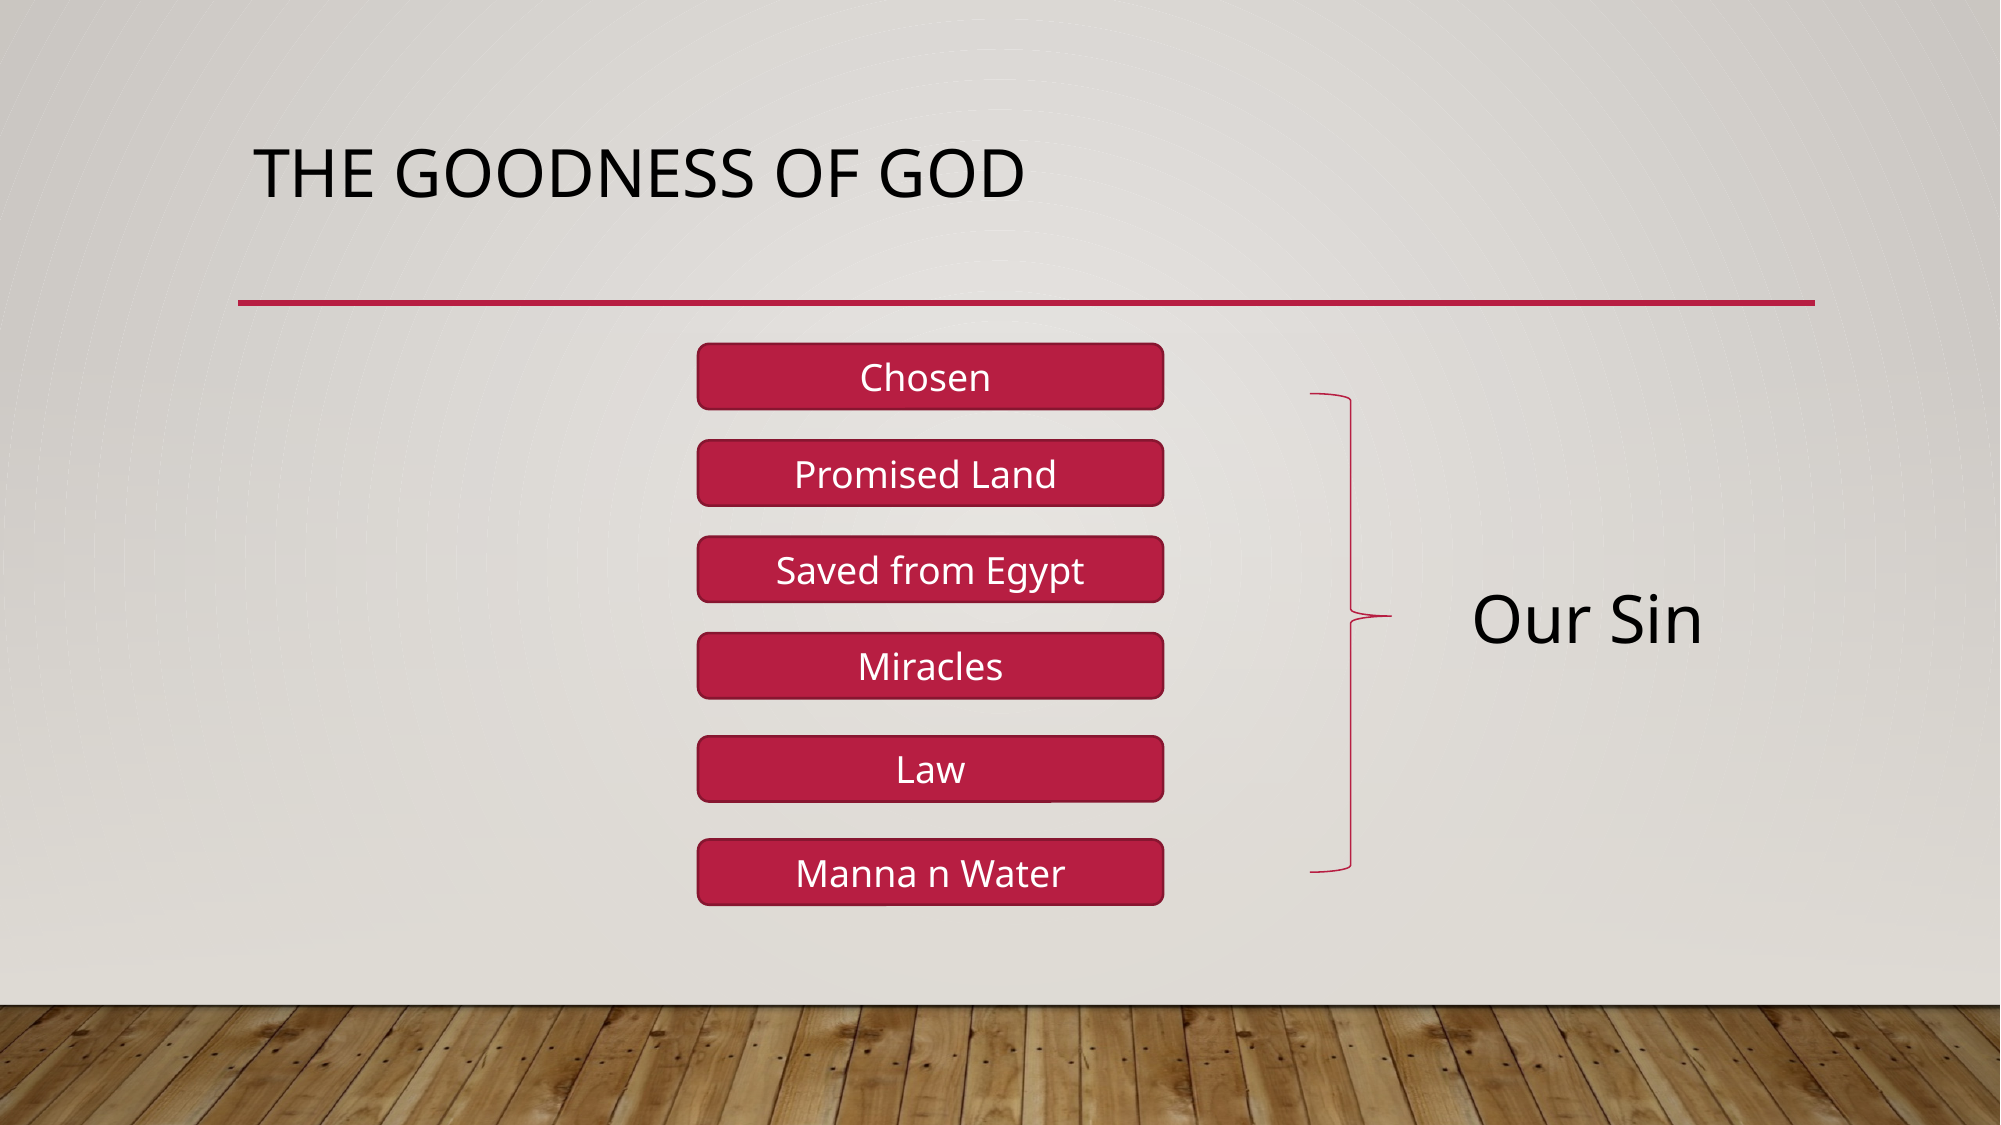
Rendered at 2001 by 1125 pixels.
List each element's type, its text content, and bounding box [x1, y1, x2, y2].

text_box [1309, 392, 1393, 873]
title The goodness of God [238, 131, 1814, 305]
text_box Promised Land [696, 439, 1165, 507]
text_box Miracles [696, 631, 1165, 700]
picture [0, 1005, 2000, 1125]
text_box Our Sin [1456, 569, 2000, 665]
text_box Saved from Egypt [696, 535, 1165, 604]
text_box Chosen [696, 342, 1165, 411]
text_box Law [696, 735, 1165, 803]
text_box Manna n Water [696, 838, 1165, 907]
